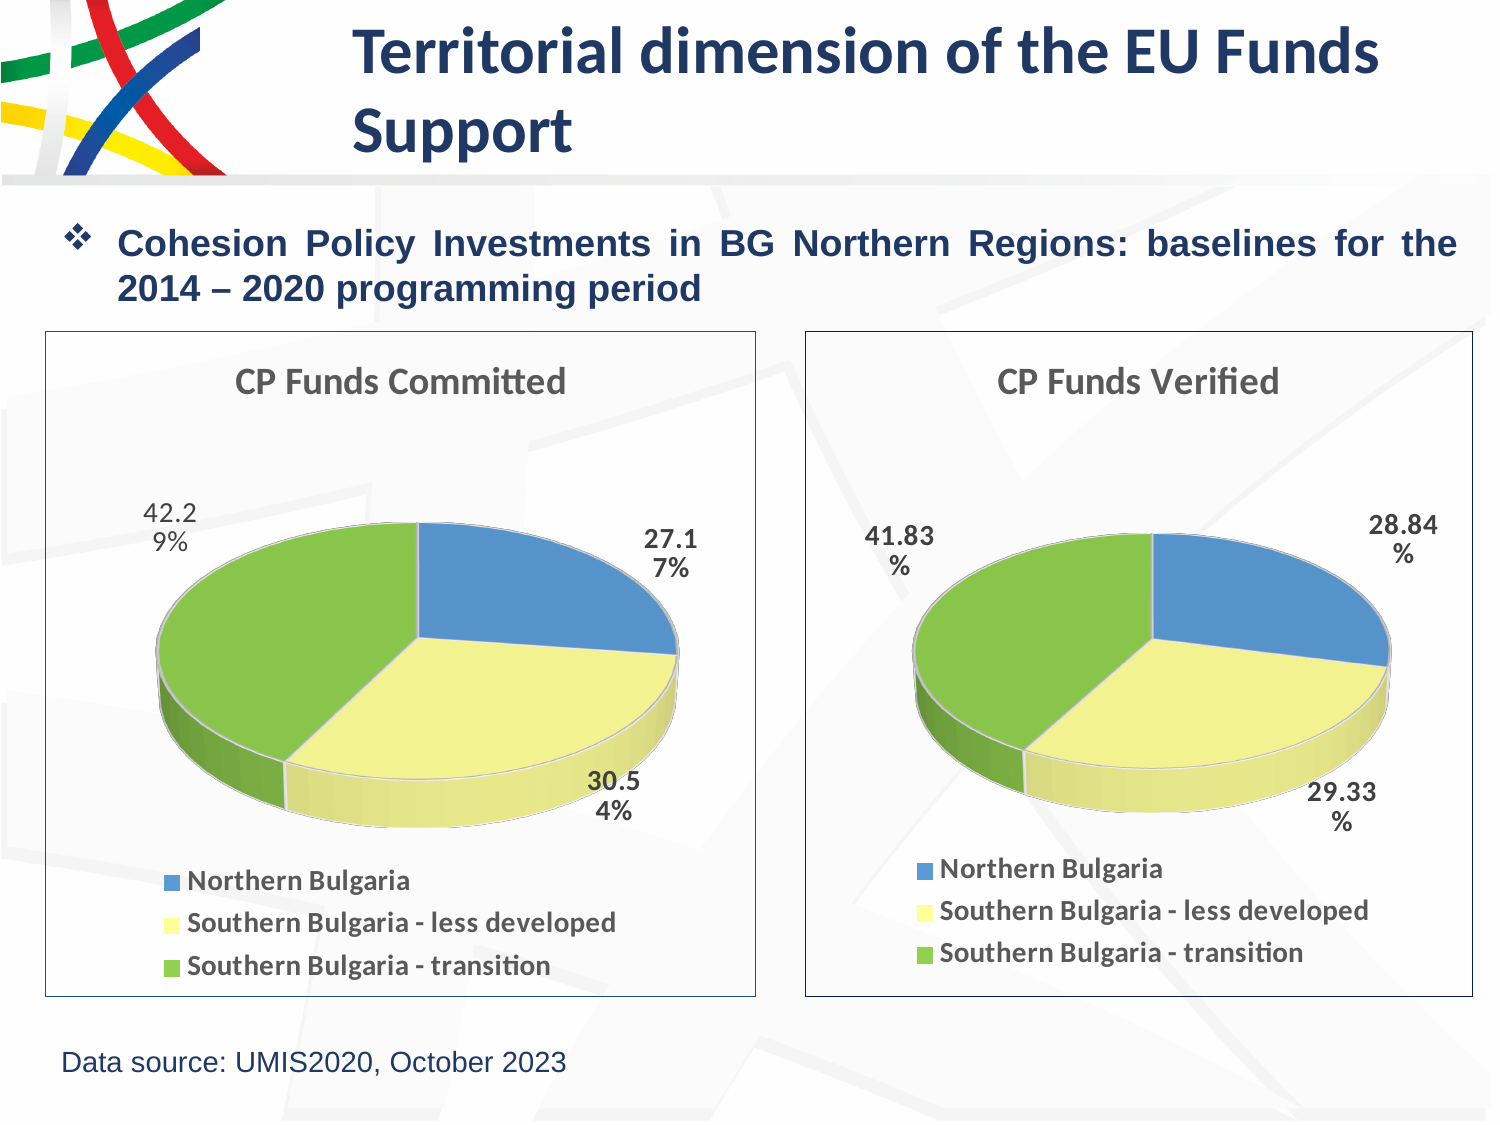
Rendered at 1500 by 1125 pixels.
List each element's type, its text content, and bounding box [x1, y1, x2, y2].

list Cohesion Policy Investments in BG Northern Regions: baselines for the 2014 – 2020 programming period Data source: UMIS2020, October 2023 [45, 211, 1473, 1099]
chart [804, 331, 1473, 997]
picture [0, 0, 1500, 1125]
chart [45, 331, 756, 997]
title Territorial dimension of the EU Funds Support [261, 0, 1473, 173]
